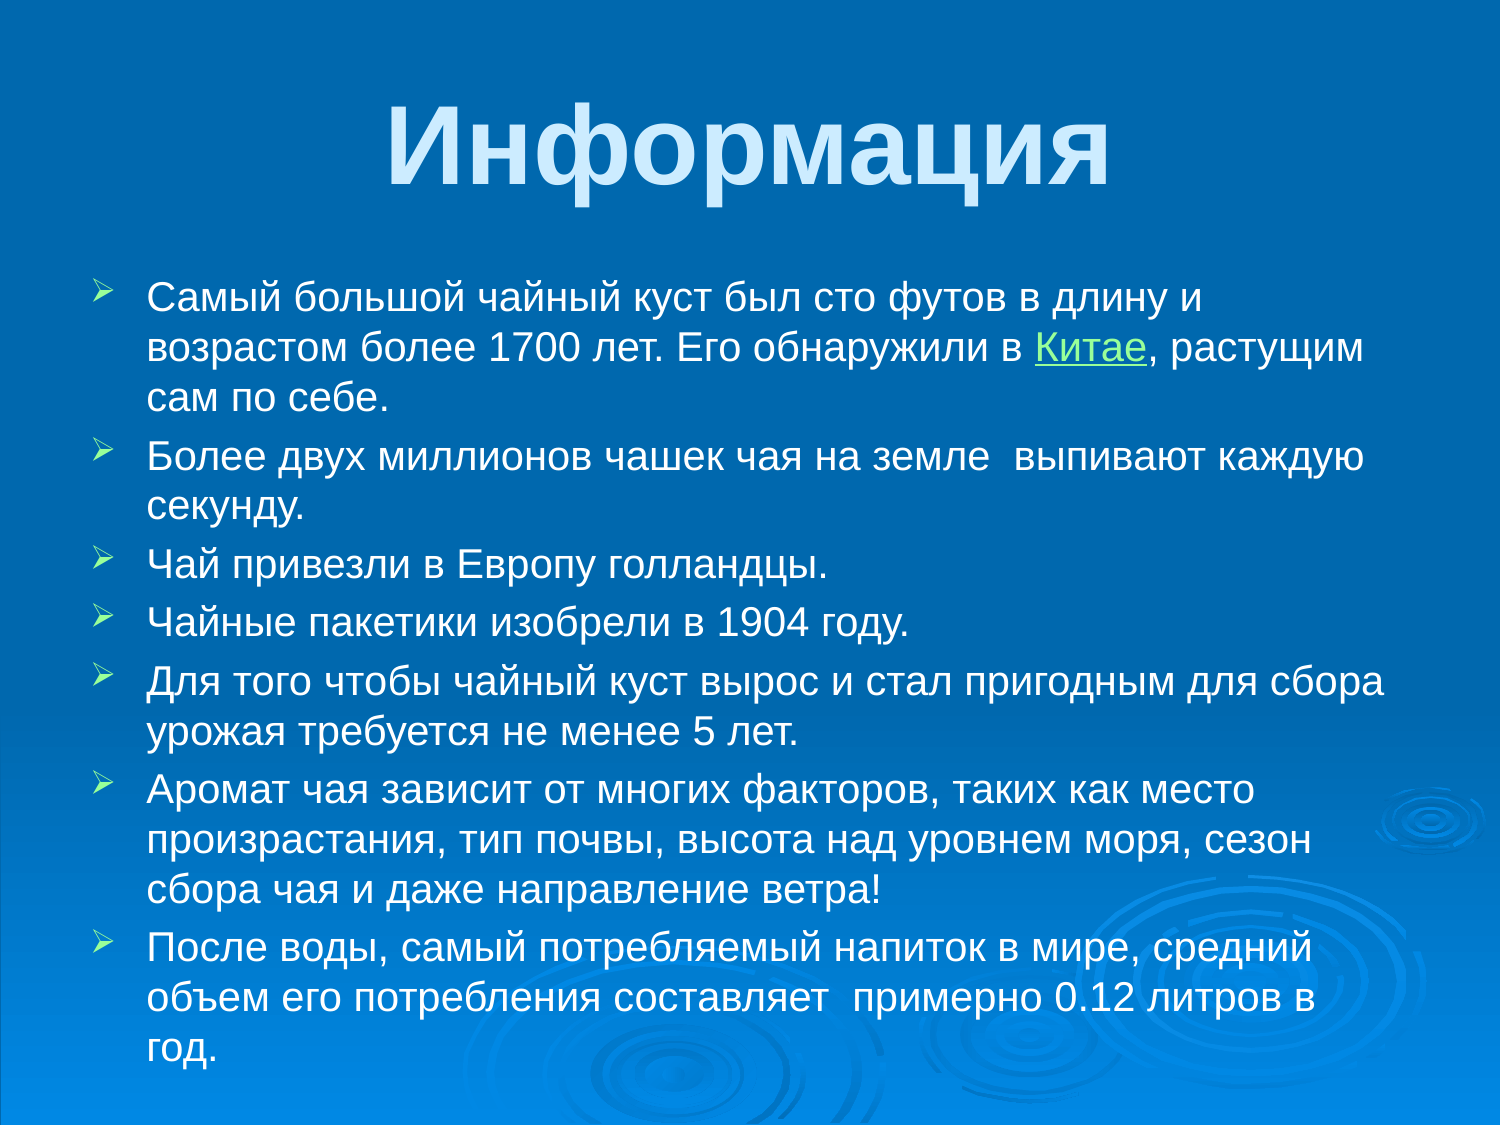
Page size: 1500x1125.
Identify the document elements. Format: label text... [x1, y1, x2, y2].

list Самый большой чайный куст был сто футов в длину и возрастом более 1700 лет. Его обнаружили в Китае, растущим сам по себе. Более двух миллионов чашек чая на земле выпивают каждую секунду. Чай привезли в Европу голландцы. Чайные пакетики изобрели в 1904 году. Для того чтобы чайный куст вырос и стал пригодным для сбора урожая требуется не менее 5 лет. Аромат чая зависит от многих факторов, таких как место произрастания, тип почвы, высота над уровнем моря, сезон сбора чая и даже направление ветра! После воды, самый потребляемый напиток в мире, средний объем его потребления составляет примерно 0.12 литров в год. [75, 262, 1425, 1005]
title Информация [75, 45, 1425, 233]
